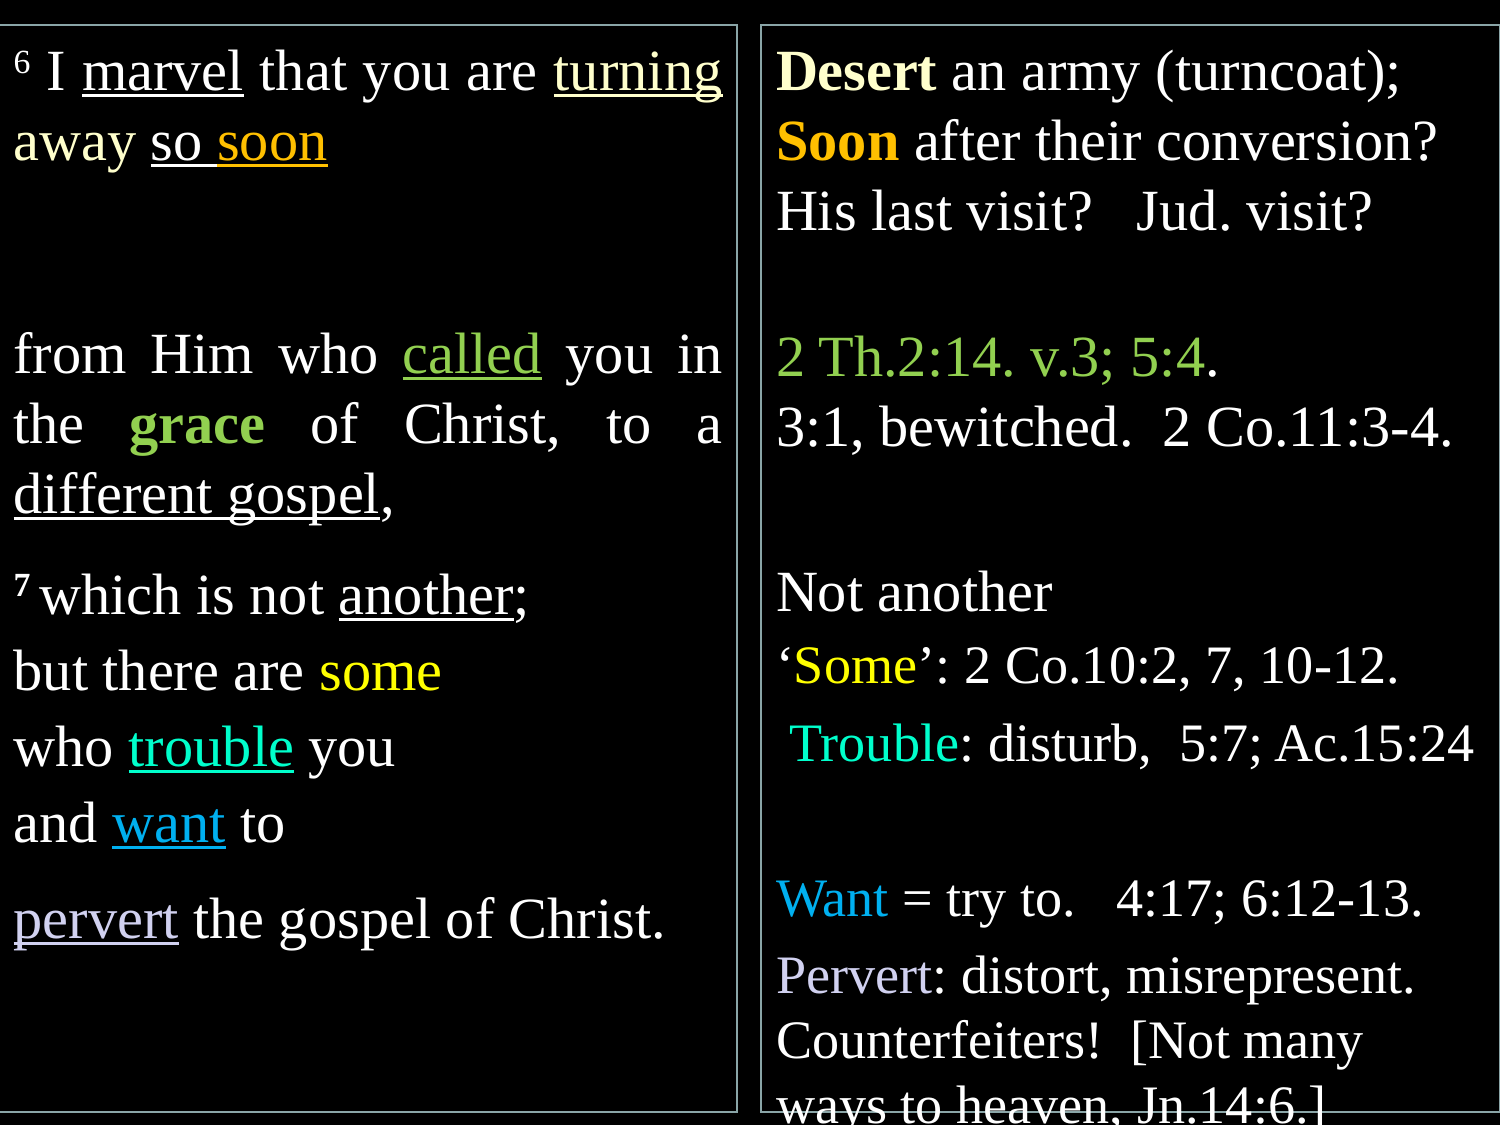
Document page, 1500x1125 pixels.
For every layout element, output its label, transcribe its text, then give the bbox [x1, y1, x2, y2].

text_box Desert an army (turncoat); Soon after their conversion? His last visit? Jud. visit? 2 Th.2:14. v.3; 5:4. 3:1, bewitched. 2 Co.11:3-4. Not another ‘Some’: 2 Co.10:2, 7, 10-12. Trouble: disturb, 5:7; Ac.15:24 Want = try to. 4:17; 6:12-13. Pervert: distort, misrepresent. Counterfeiters! [Not many ways to heaven, Jn.14:6.] [760, 24, 1500, 1113]
text_box 6 I marvel that you are turning away so soon from Him who called you in the grace of Christ, to a different gospel, 7 which is not another; but there are some who trouble you and want to pervert the gospel of Christ. [0, 24, 738, 1113]
